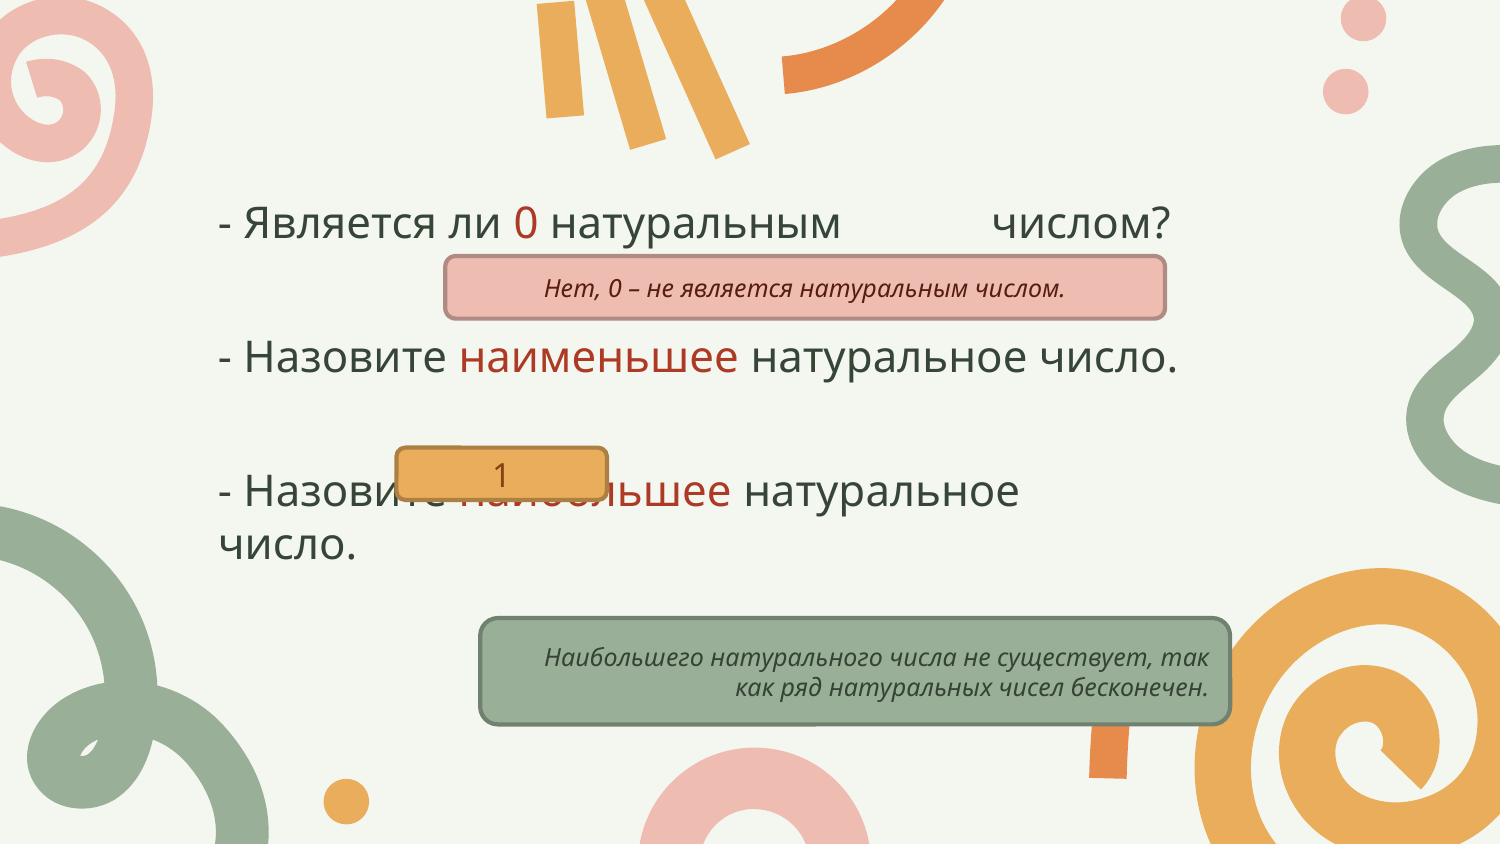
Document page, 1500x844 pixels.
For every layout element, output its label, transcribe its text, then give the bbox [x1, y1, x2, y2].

text_box Нет, 0 – не является натуральным числом. [443, 253, 1168, 321]
title [174, 160, 1325, 330]
text_box Наибольшего натурального числа не существует, так как ряд натуральных чисел бесконечен. [478, 615, 1233, 727]
subtitle - Является ли 0 натуральным числом? - Назовите наименьшее натуральное число. - Назовите наибольшее натуральное число. [202, 179, 1207, 311]
text_box 1 [394, 445, 610, 503]
